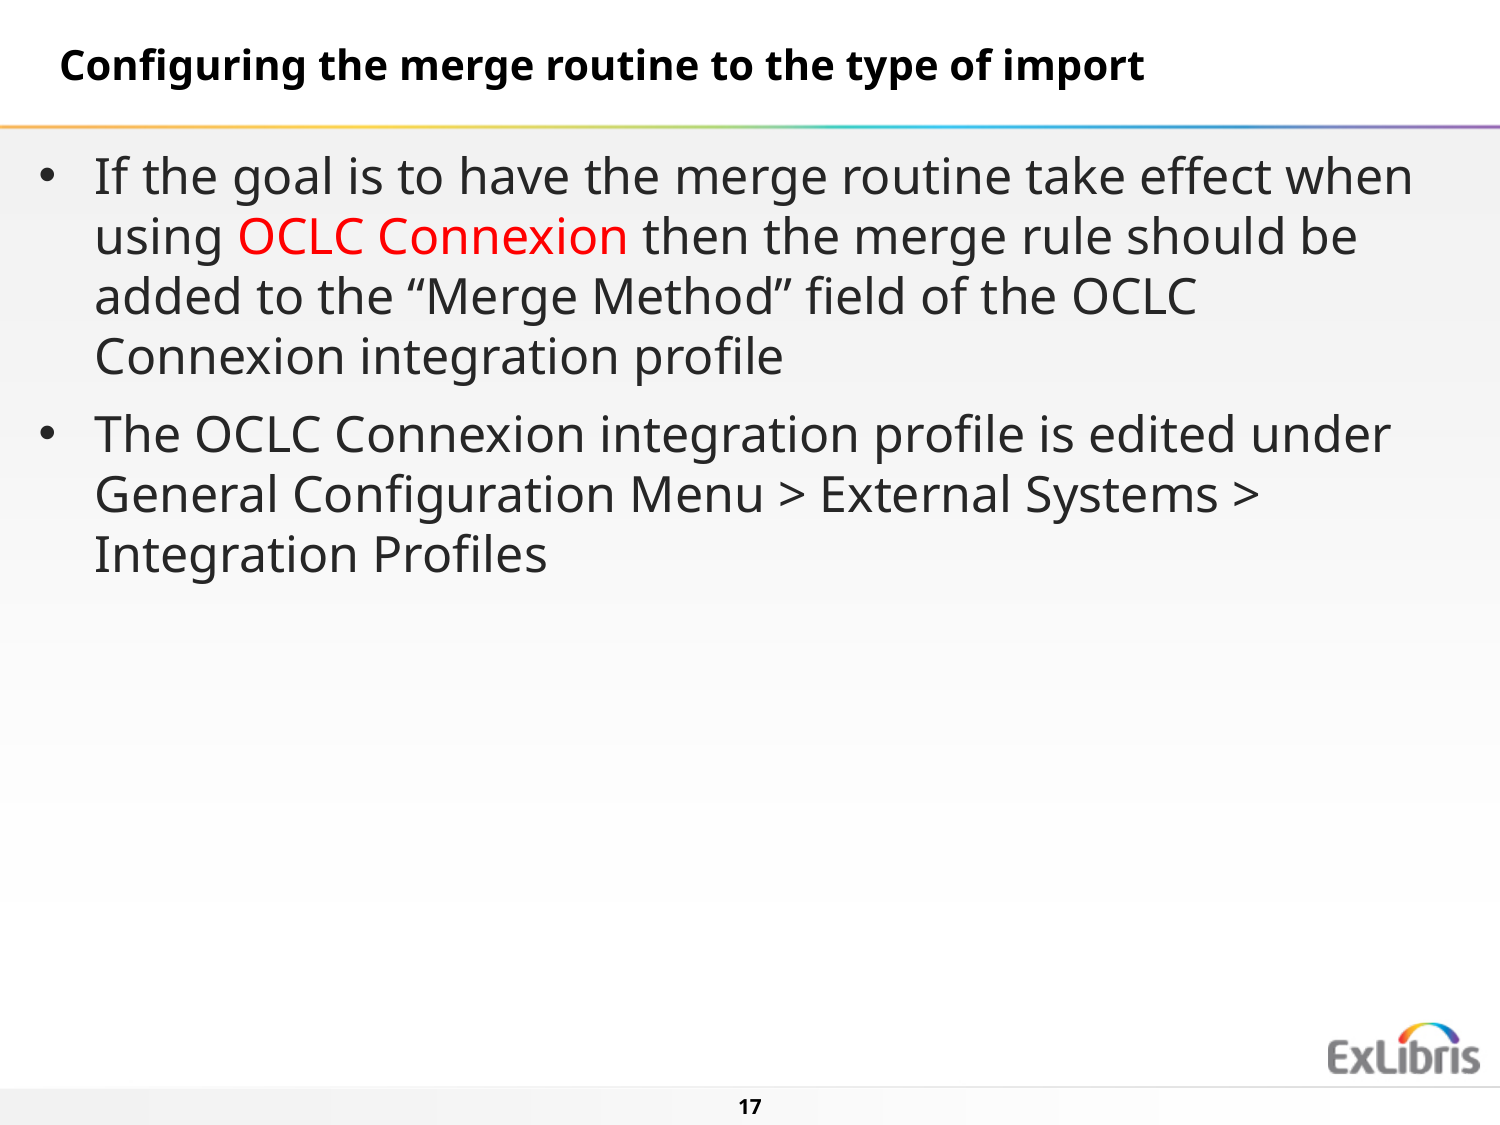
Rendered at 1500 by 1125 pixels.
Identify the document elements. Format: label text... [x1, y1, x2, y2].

text_box Configuring the merge routine to the type of import [44, 19, 1477, 108]
list If the goal is to have the merge routine take effect when using OCLC Connexion then the merge rule should be added to the “Merge Method” field of the OCLC Connexion integration profile The OCLC Connexion integration profile is edited under General Configuration Menu > External Systems > Integration Profiles [23, 137, 1477, 823]
picture [0, 0, 1500, 1125]
